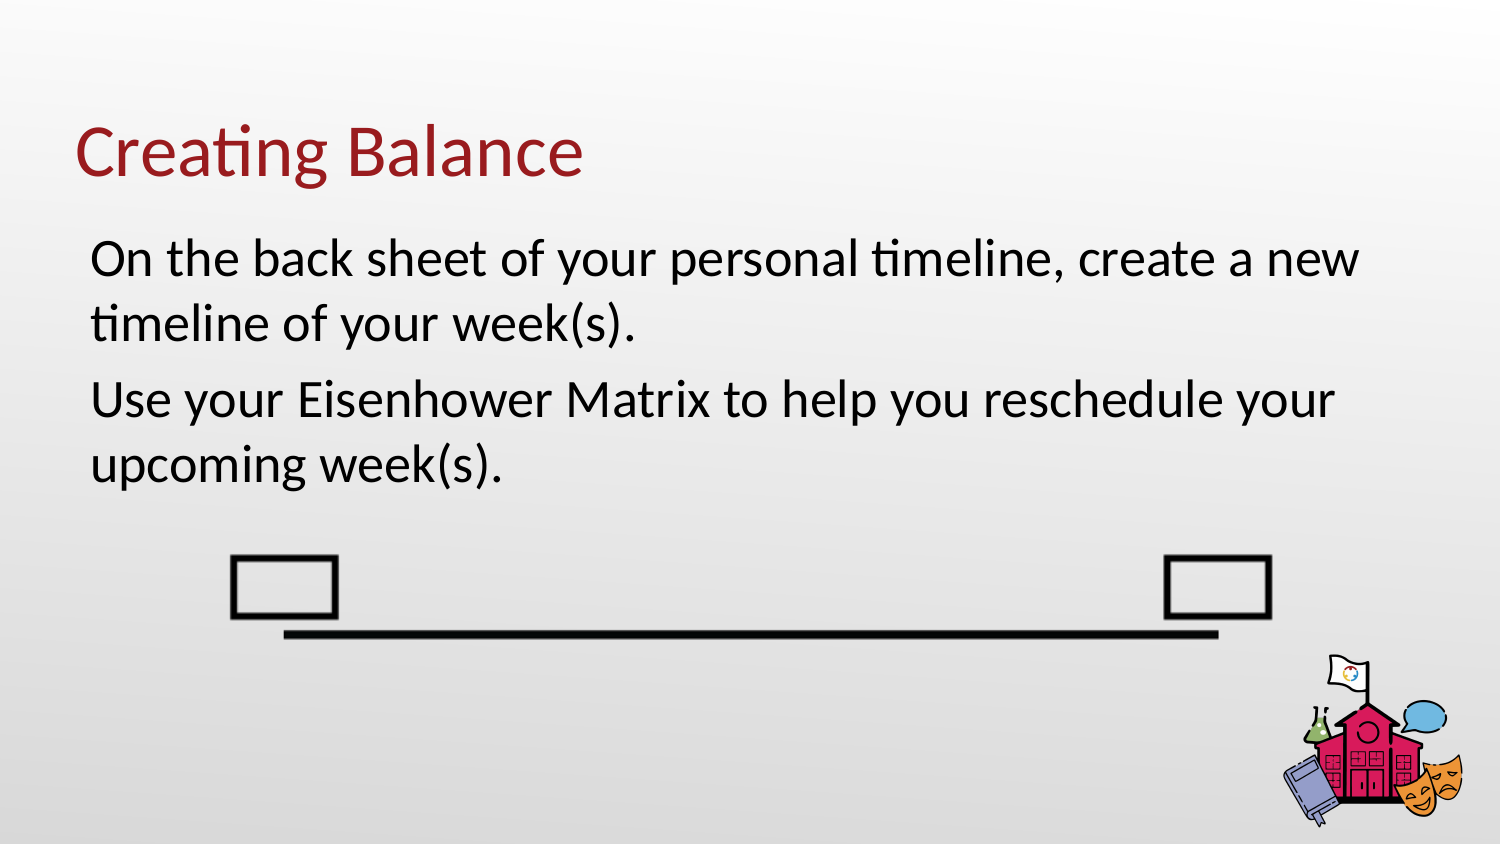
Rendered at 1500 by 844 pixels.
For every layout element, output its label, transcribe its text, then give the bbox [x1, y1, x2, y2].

list On the back sheet of your personal timeline, create a new timeline of your week(s). Use your Eisenhower Matrix to help you reschedule your upcoming week(s). [75, 214, 198, 779]
picture [203, 176, 1477, 844]
list On the back sheet of your personal timeline, create a new timeline of your week(s). Use your Eisenhower Matrix to help you reschedule your upcoming week(s). [1301, 214, 1425, 779]
title Creating Balance [75, 50, 1425, 191]
